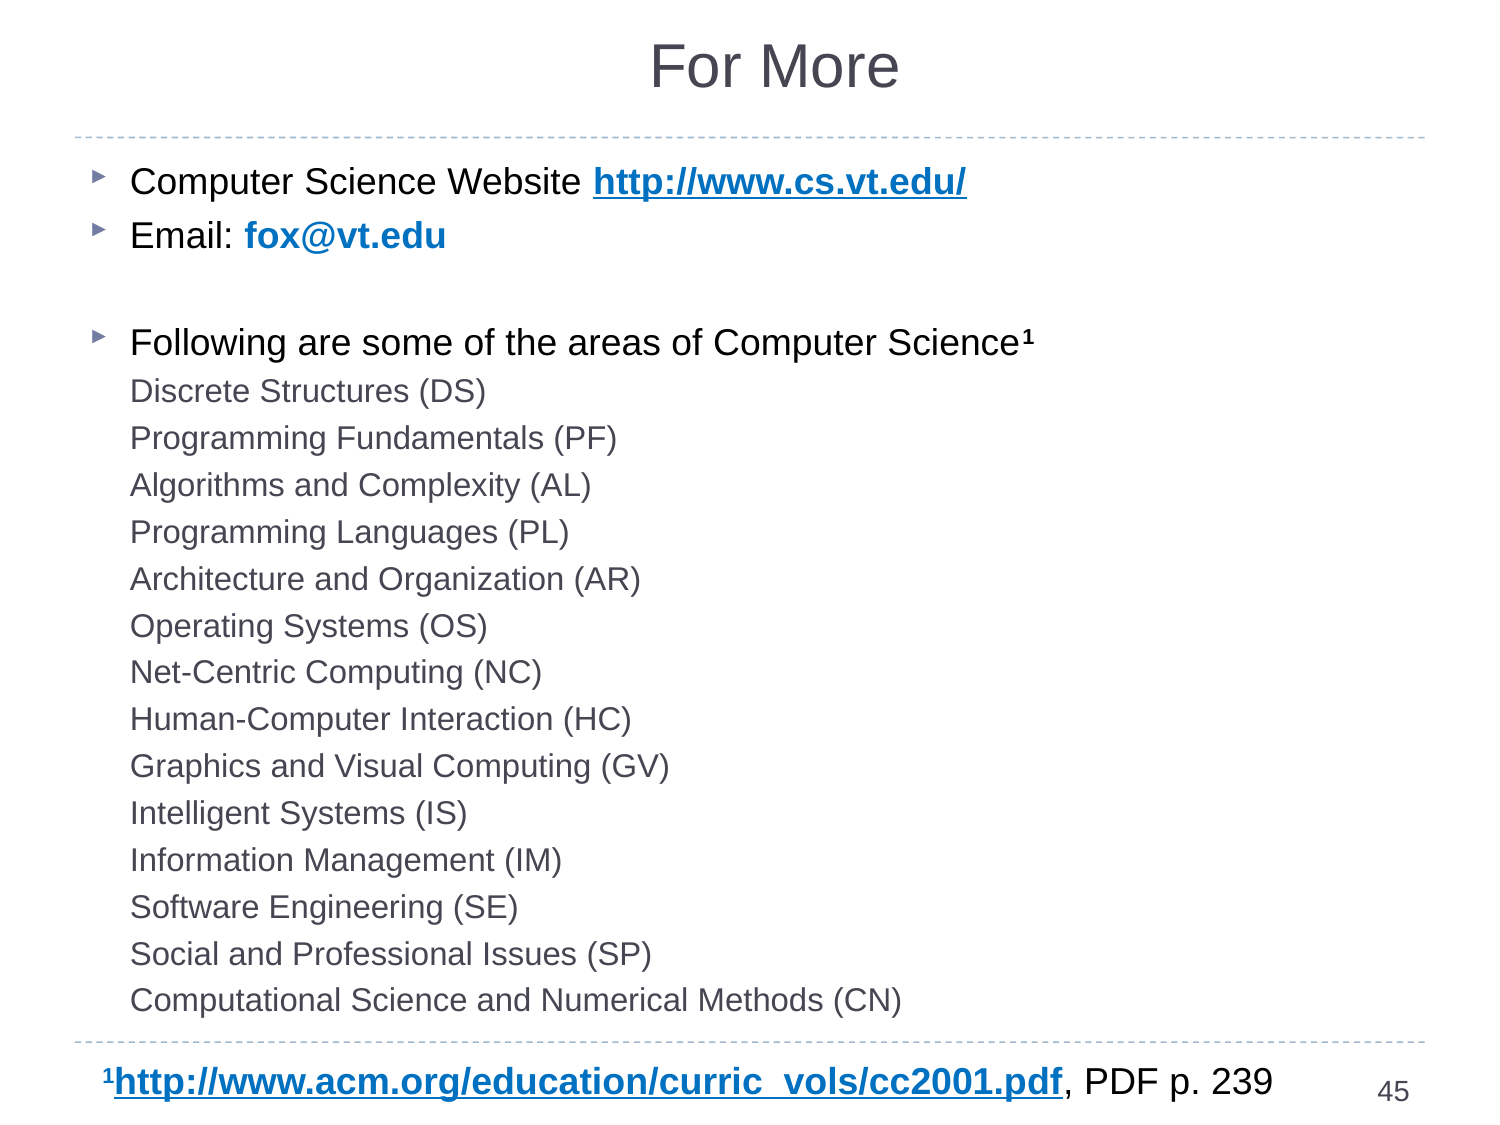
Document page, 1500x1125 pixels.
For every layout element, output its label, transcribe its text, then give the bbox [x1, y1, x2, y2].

text_box 1http://www.acm.org/education/curric_vols/cc2001.pdf, PDF p. 239 [87, 1049, 1300, 1110]
title For More [75, 24, 1475, 100]
slide_number 45 [1362, 1065, 1500, 1125]
list Computer Science Website http://www.cs.vt.edu/ Email: fox@vt.edu Following are some of the areas of Computer Science1 Discrete Structures (DS) Programming Fundamentals (PF) Algorithms and Complexity (AL) Programming Languages (PL) Architecture and Organization (AR) Operating Systems (OS) Net-Centric Computing (NC) Human-Computer Interaction (HC) Graphics and Visual Computing (GV) Intelligent Systems (IS) Information Management (IM) Software Engineering (SE) Social and Professional Issues (SP) Computational Science and Numerical Methods (CN) [75, 149, 1475, 1038]
